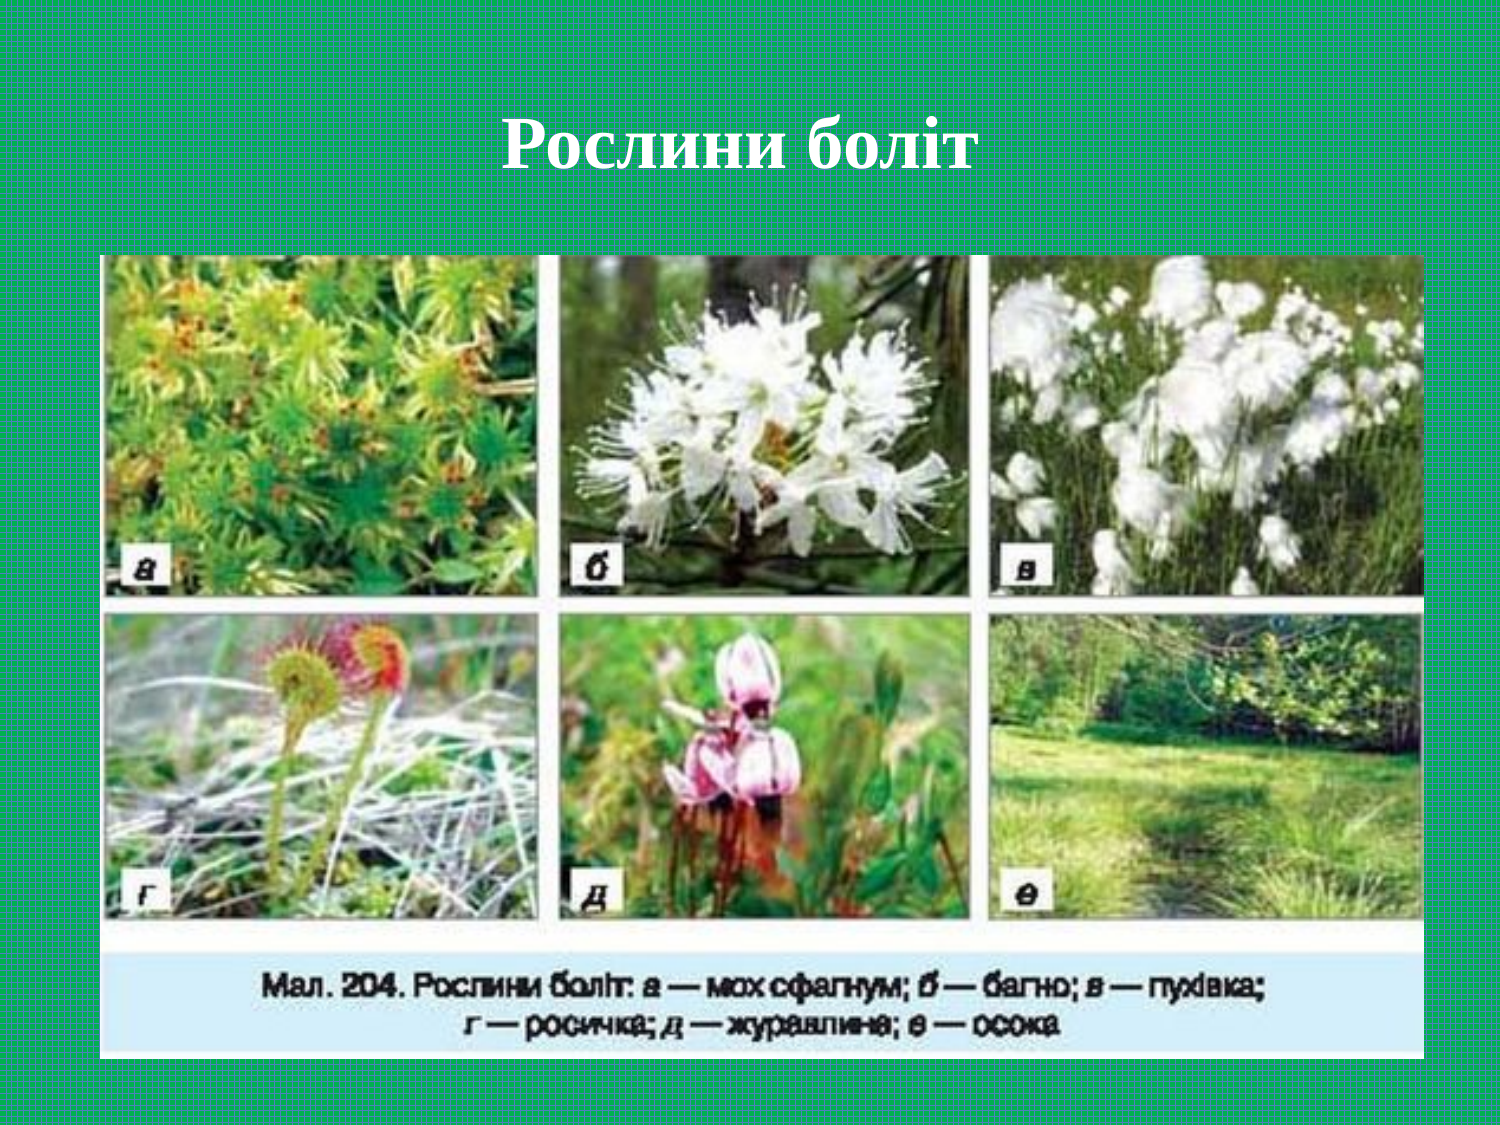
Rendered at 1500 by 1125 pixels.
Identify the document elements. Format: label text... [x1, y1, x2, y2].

picture [100, 255, 1424, 1059]
title Рослини боліт [75, 45, 1425, 233]
